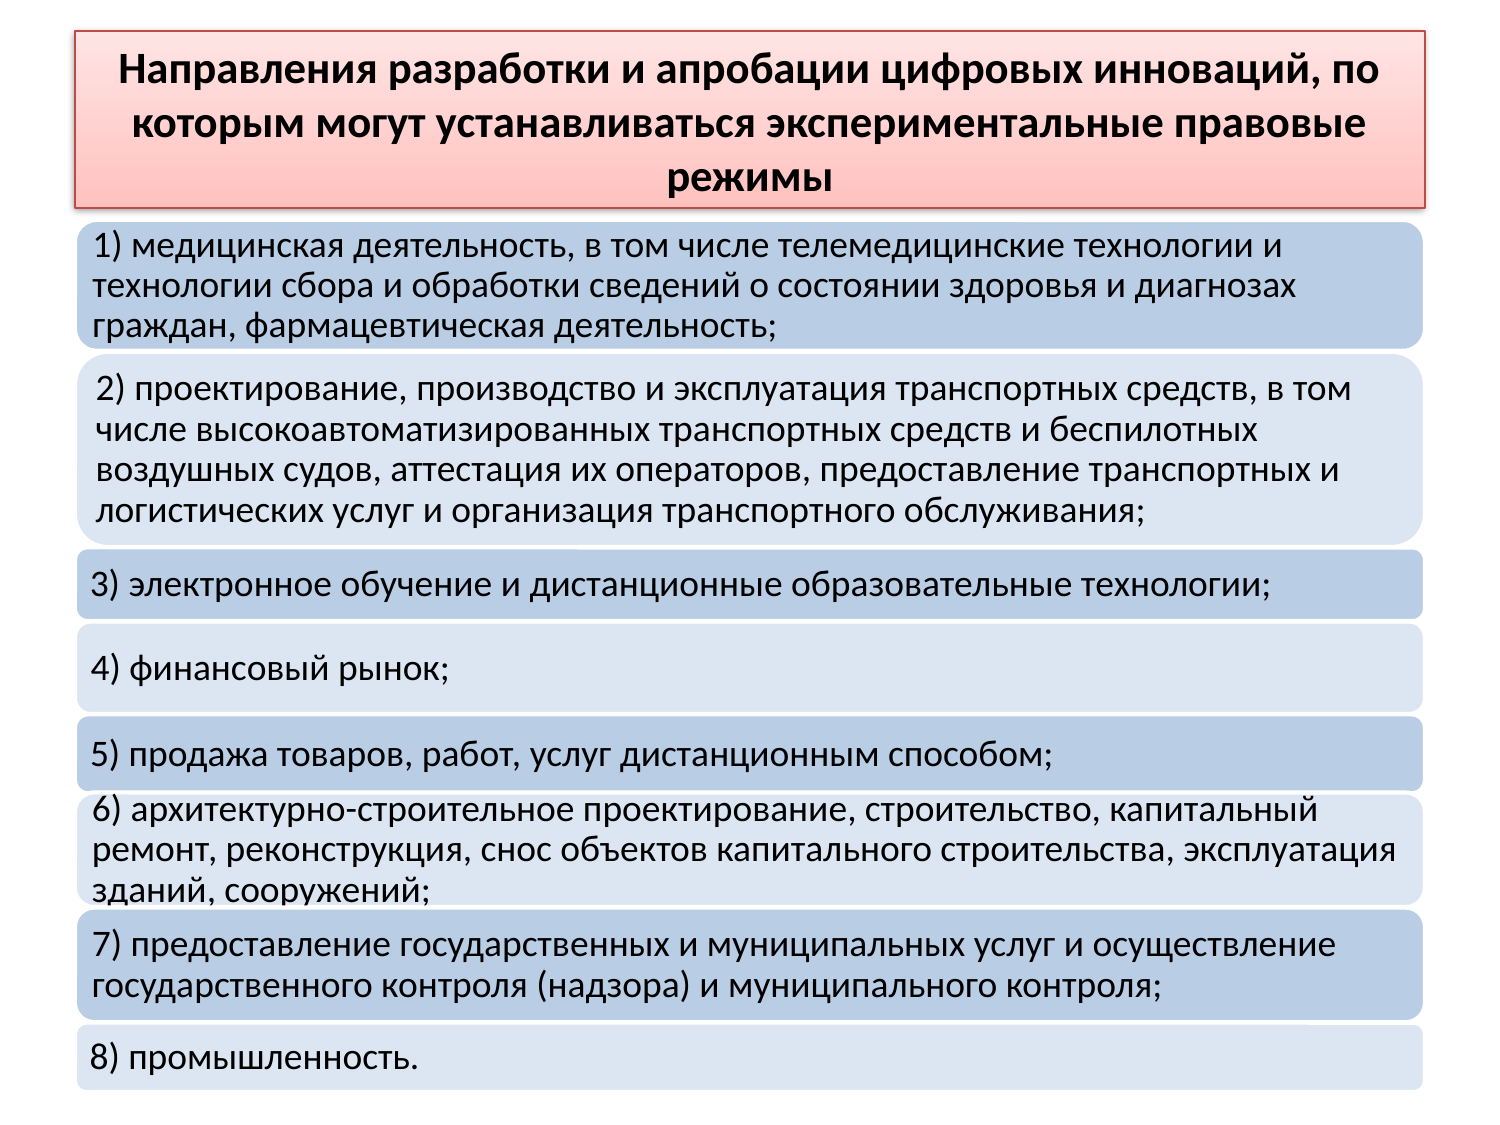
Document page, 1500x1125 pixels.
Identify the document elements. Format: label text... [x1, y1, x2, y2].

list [74, 219, 1426, 1095]
title Направления разработки и апробации цифровых инноваций, по которым могут устанавливаться экспериментальные правовые режимы [74, 30, 1426, 209]
